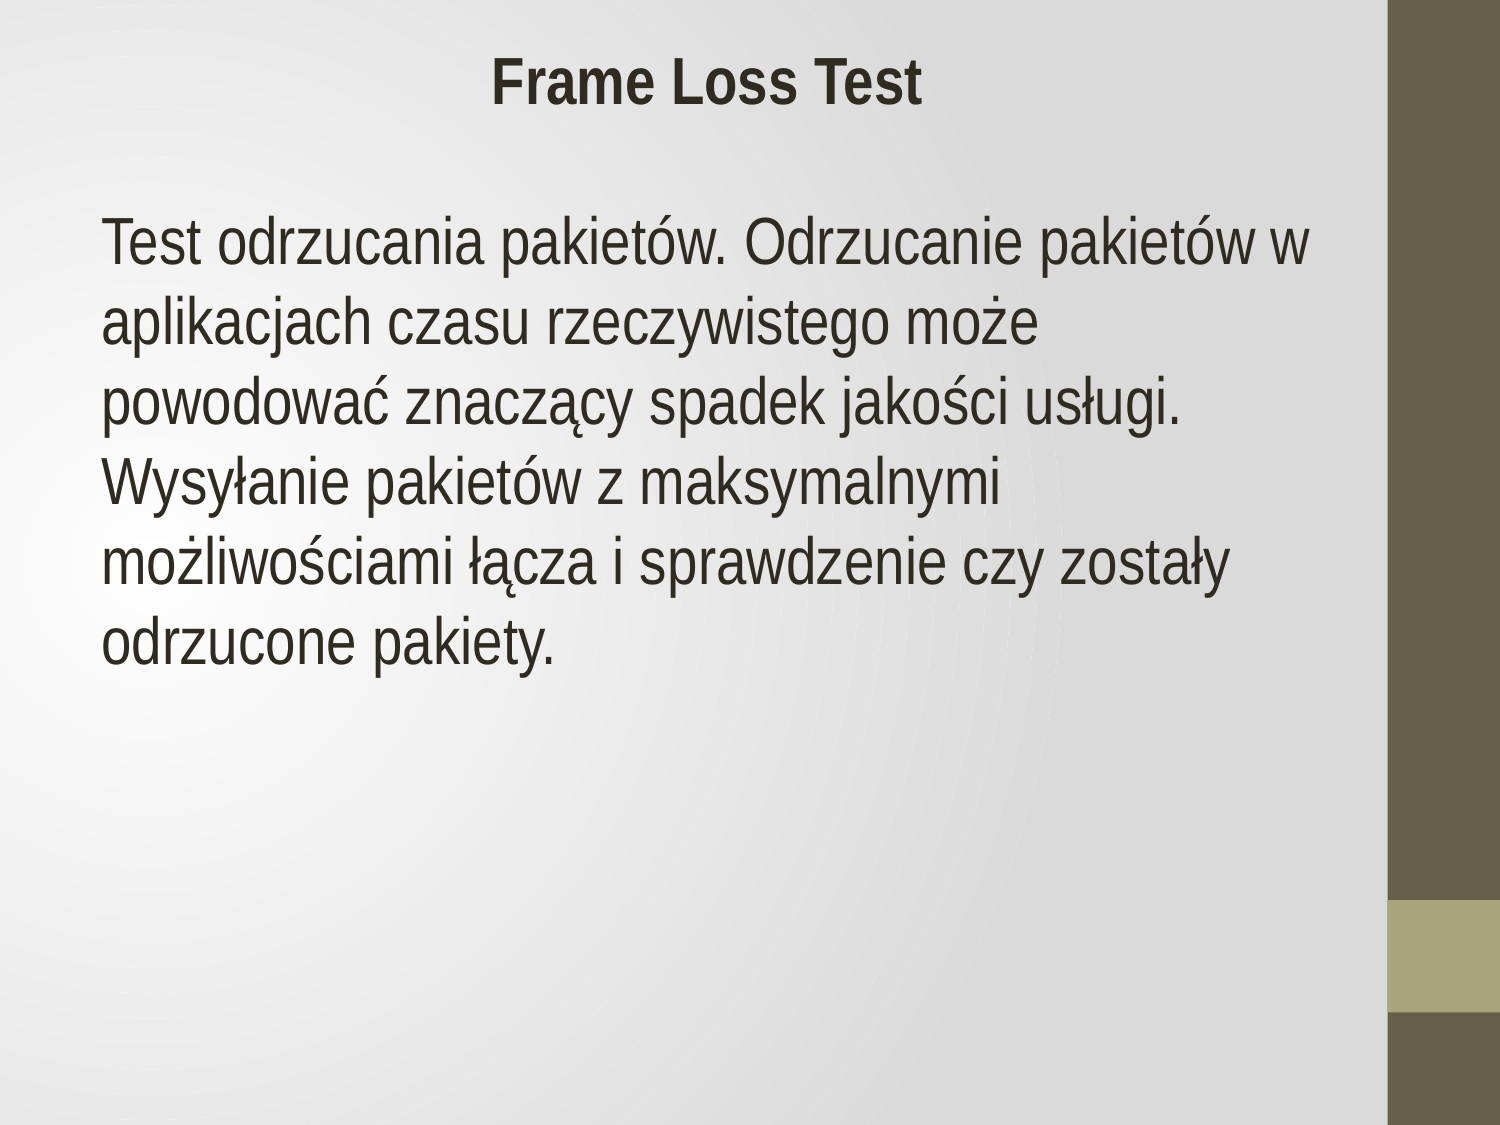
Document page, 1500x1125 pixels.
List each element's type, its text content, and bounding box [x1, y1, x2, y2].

text_box Frame Loss Test Test odrzucania pakietów. Odrzucanie pakietów w aplikacjach czasu rzeczywistego może powodować znaczący spadek jakości usługi. Wysyłanie pakietów z maksymalnymi możliwościami łącza i sprawdzenie czy zostały odrzucone pakiety. [86, 30, 1329, 686]
